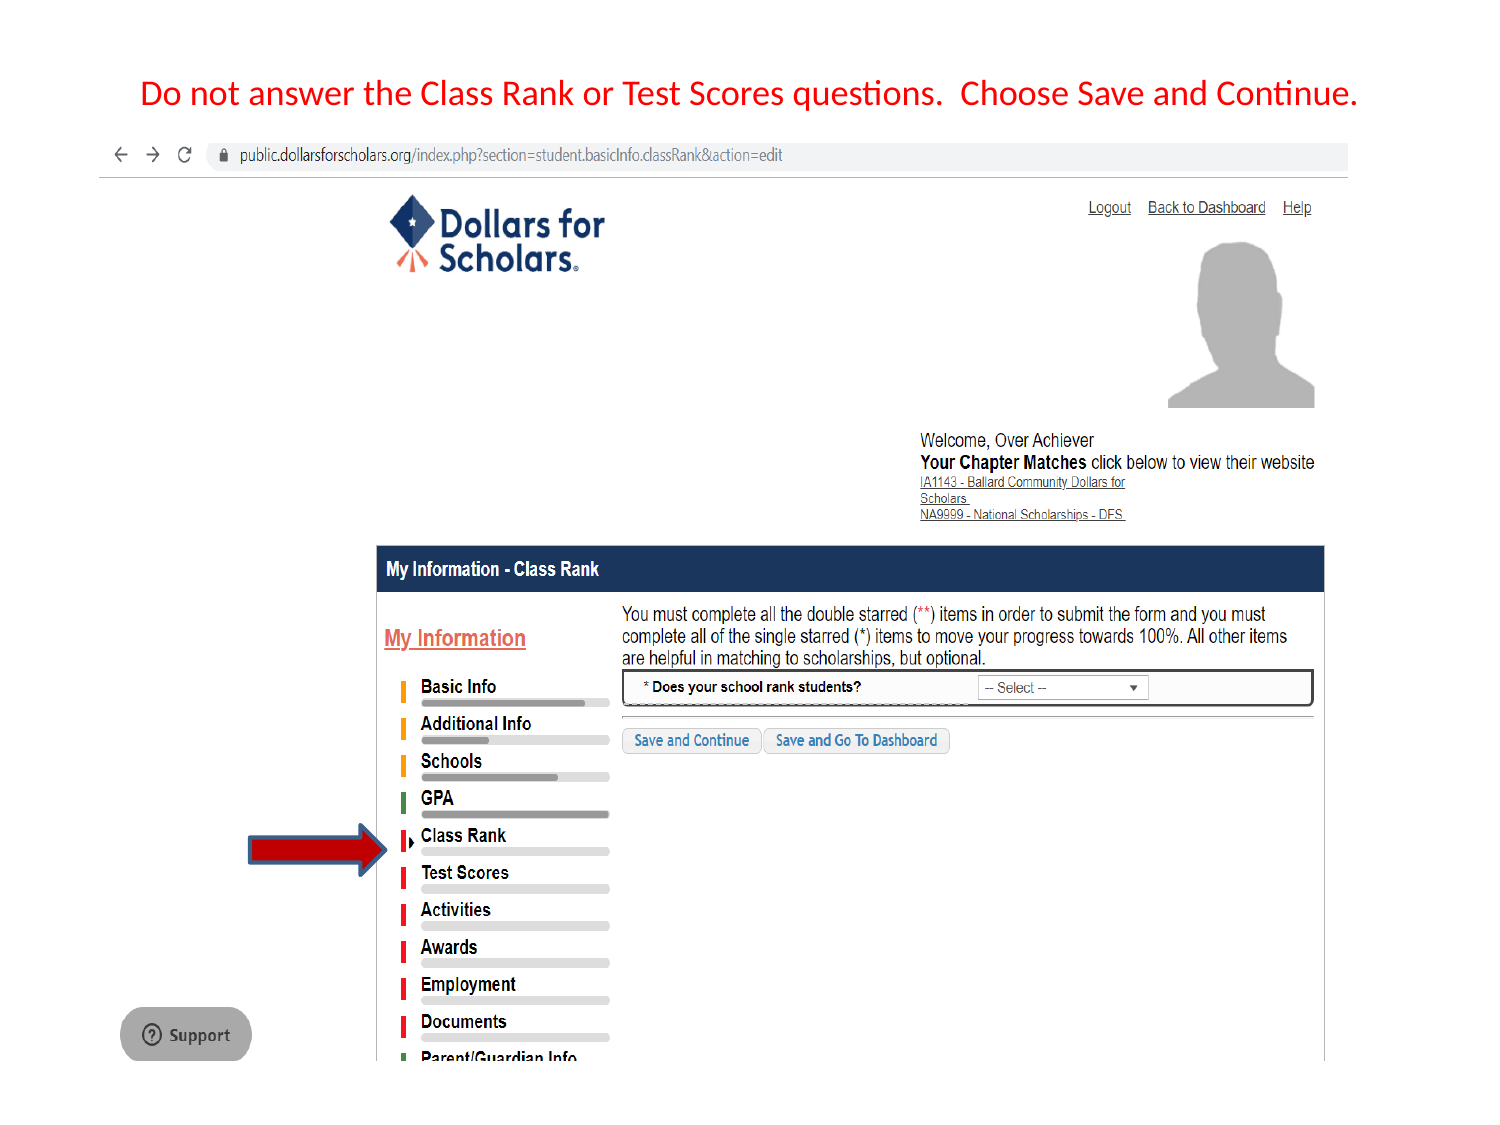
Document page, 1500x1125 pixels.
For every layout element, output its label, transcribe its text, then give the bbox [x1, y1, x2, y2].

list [99, 142, 1348, 1061]
title Do not answer the Class Rank or Test Scores questions. Choose Save and Continue. [75, 45, 1425, 138]
